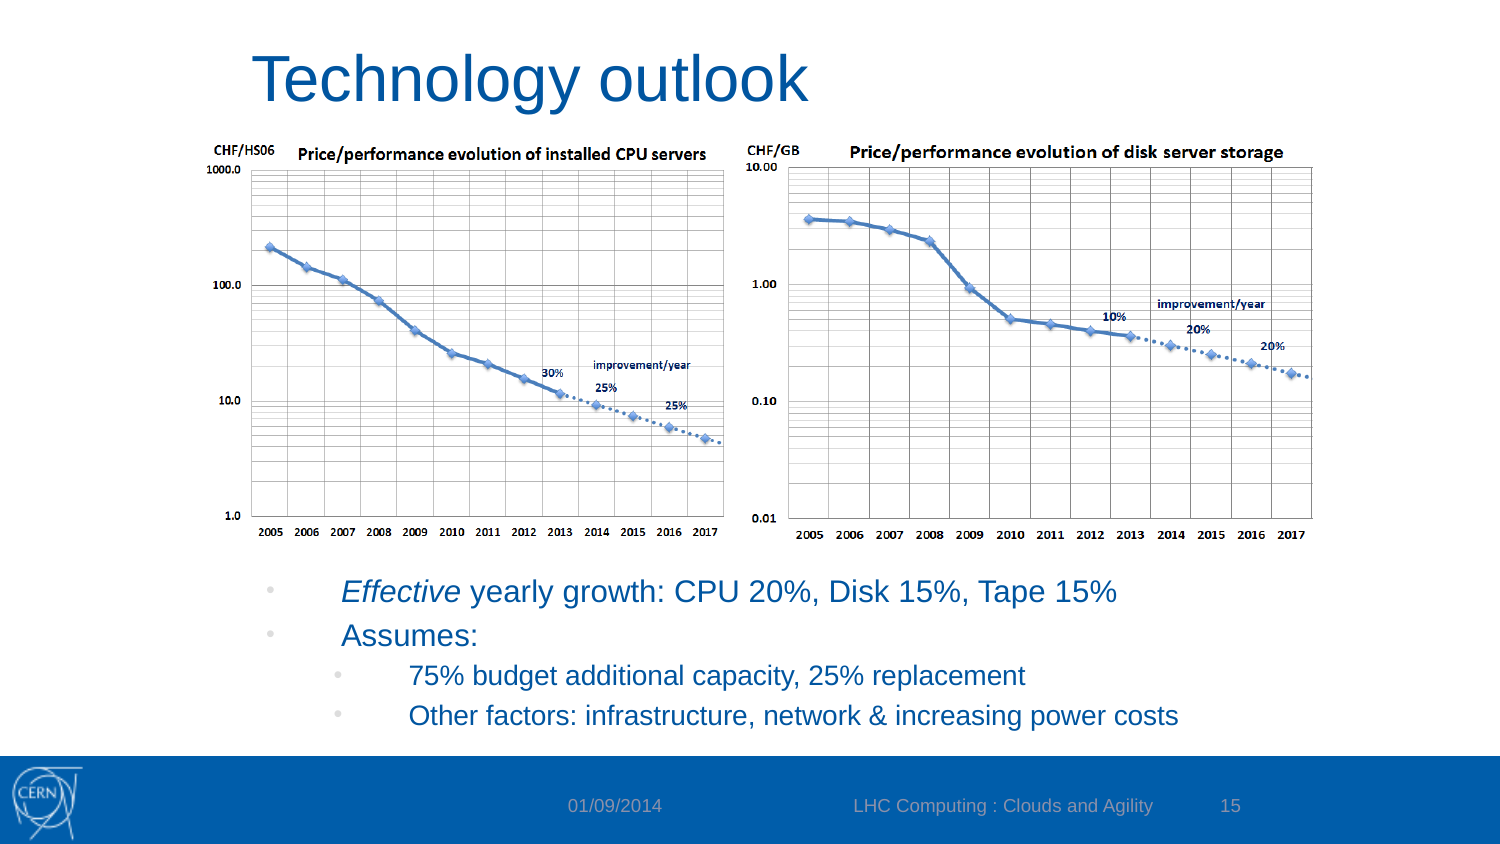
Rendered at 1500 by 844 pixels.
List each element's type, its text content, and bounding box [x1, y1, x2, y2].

footer LHC Computing : Clouds and Agility [825, 782, 1182, 827]
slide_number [552, 782, 816, 828]
picture [202, 136, 724, 544]
list Effective yearly growth: CPU 20%, Disk 15%, Tape 15% Assumes: 75% budget additional capacity, 25% replacement Other factors: infrastructure, network & increasing power costs [245, 563, 1258, 777]
title Technology outlook [243, 28, 1256, 123]
slide_number 15 [1194, 782, 1257, 827]
picture [736, 136, 1313, 544]
